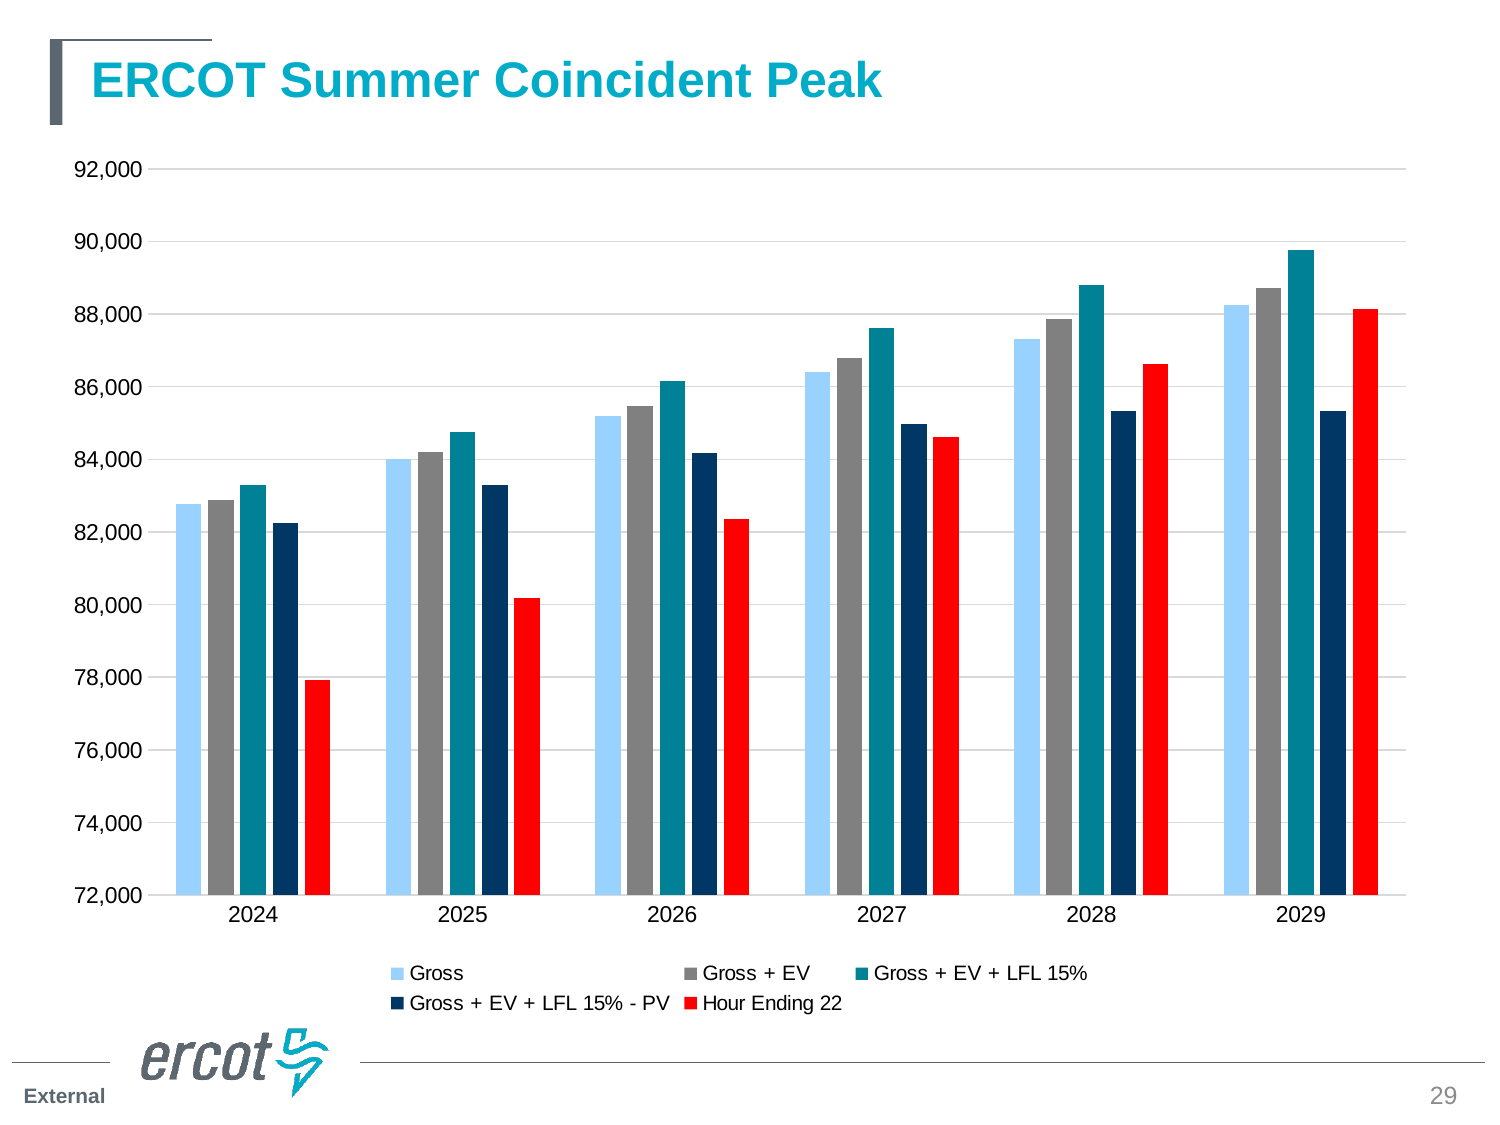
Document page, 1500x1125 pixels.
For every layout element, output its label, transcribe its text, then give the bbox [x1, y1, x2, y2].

picture [137, 1024, 332, 1100]
title ERCOT Summer Coincident Peak [62, 39, 1450, 125]
slide_number 29 [1400, 1076, 1488, 1113]
chart [45, 137, 1434, 1022]
